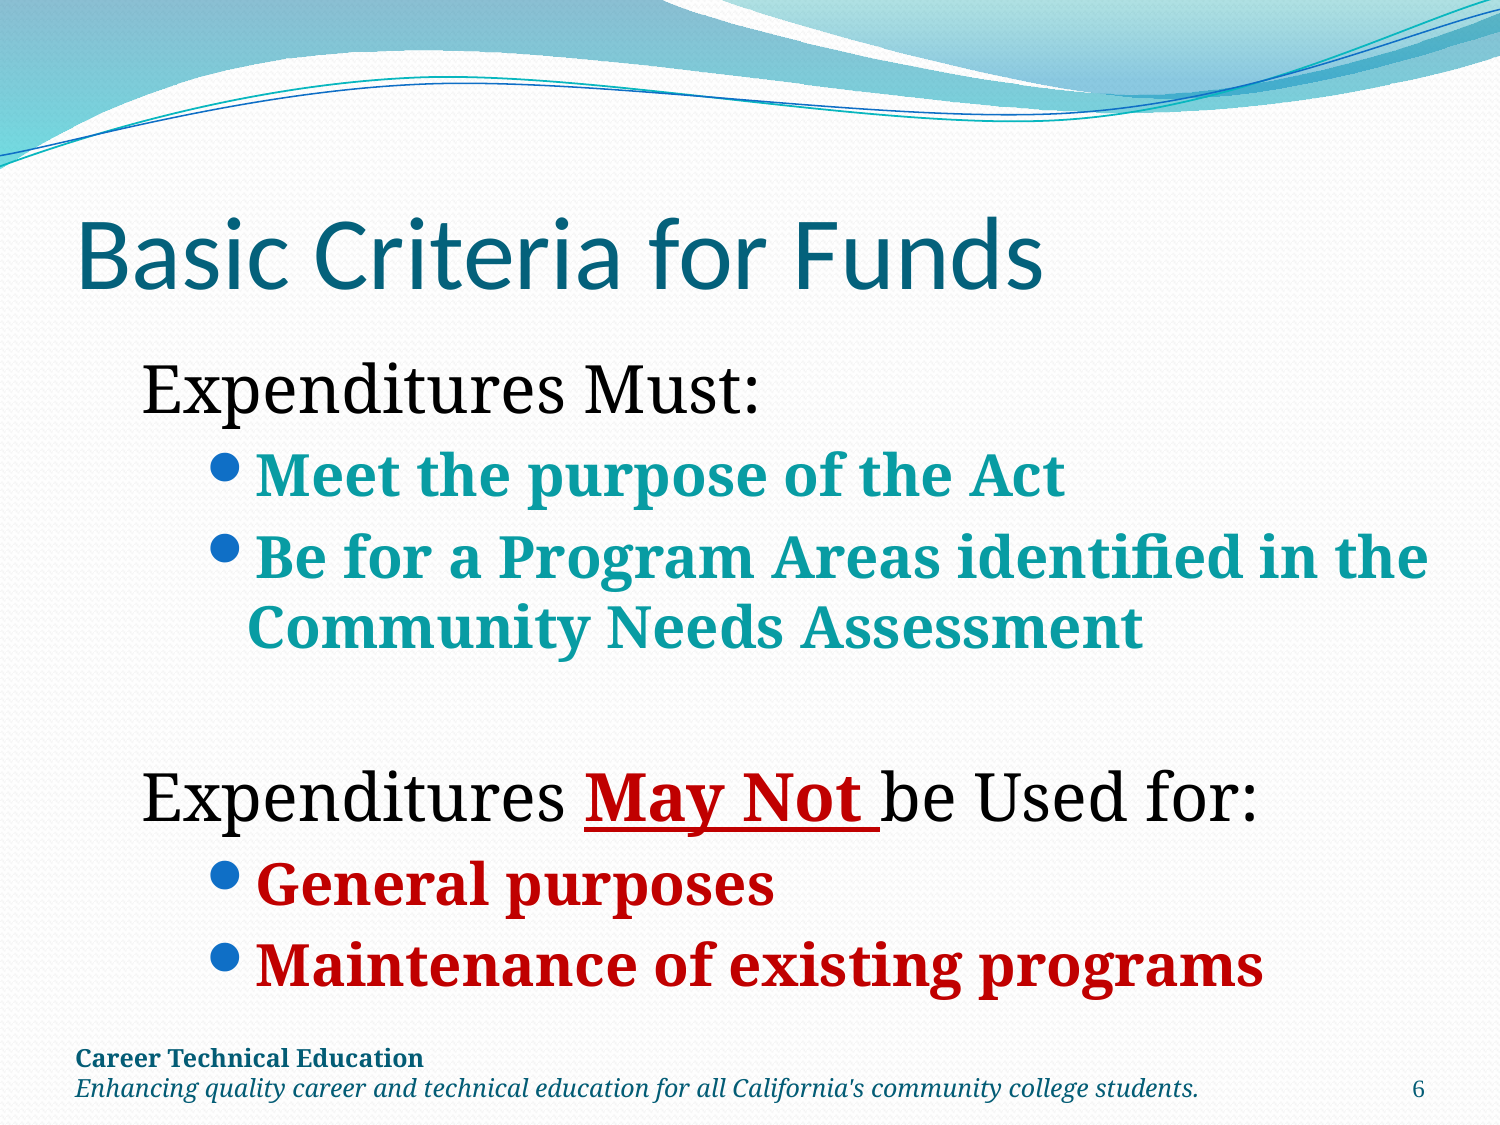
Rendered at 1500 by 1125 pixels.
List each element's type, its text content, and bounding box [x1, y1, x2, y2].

title Basic Criteria for Funds [75, 145, 1425, 311]
list Expenditures Must: Meet the purpose of the Act Be for a Program Areas identified in the Community Needs Assessment Expenditures May Not be Used for: General purposes Maintenance of existing programs [126, 339, 1453, 998]
slide_number 6 [1299, 1042, 1425, 1103]
footer Career Technical Education Enhancing quality career and technical education for all California's community college students. [75, 1037, 1286, 1103]
